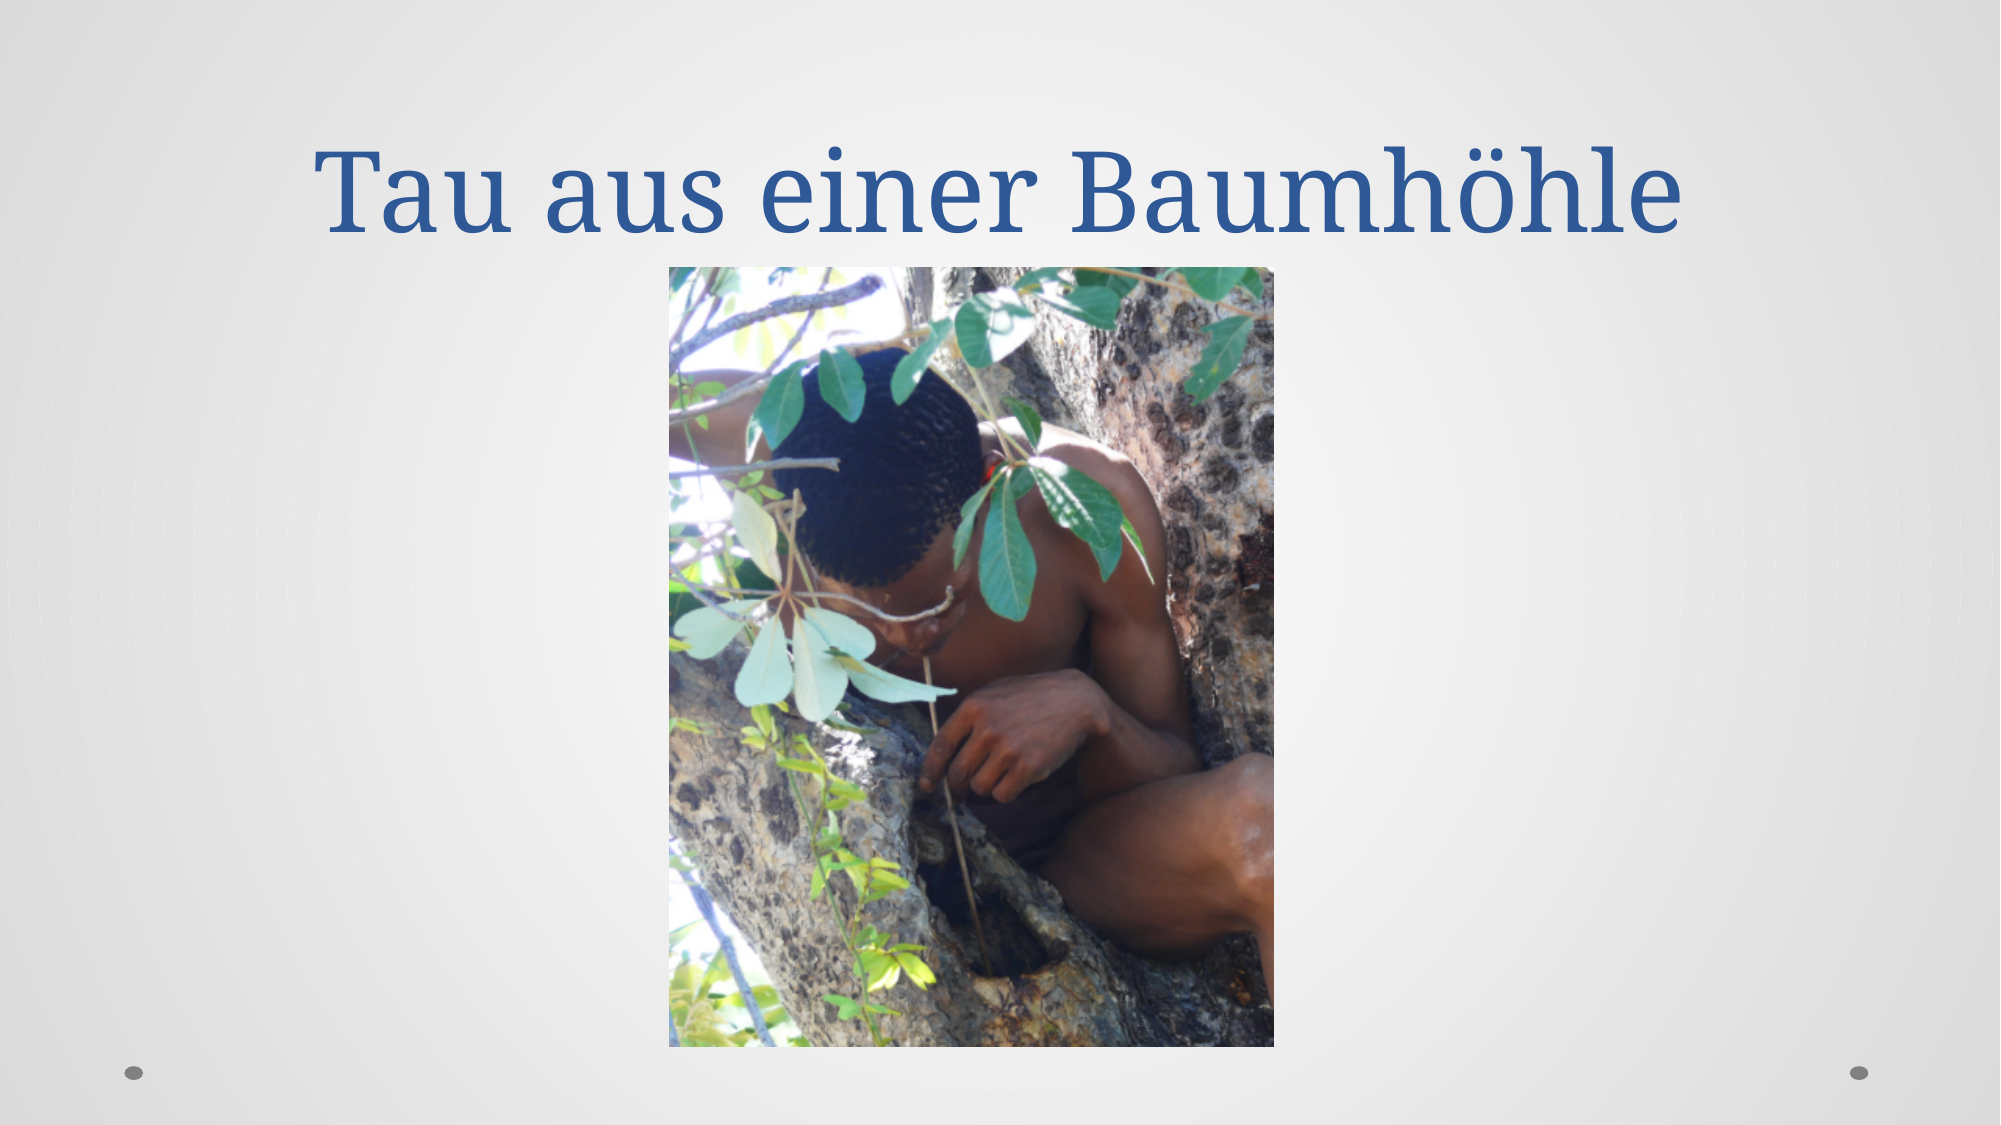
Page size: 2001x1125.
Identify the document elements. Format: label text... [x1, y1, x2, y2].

title Tau aus einer Baumhöhle [99, 0, 1900, 263]
picture [668, 266, 1274, 1047]
